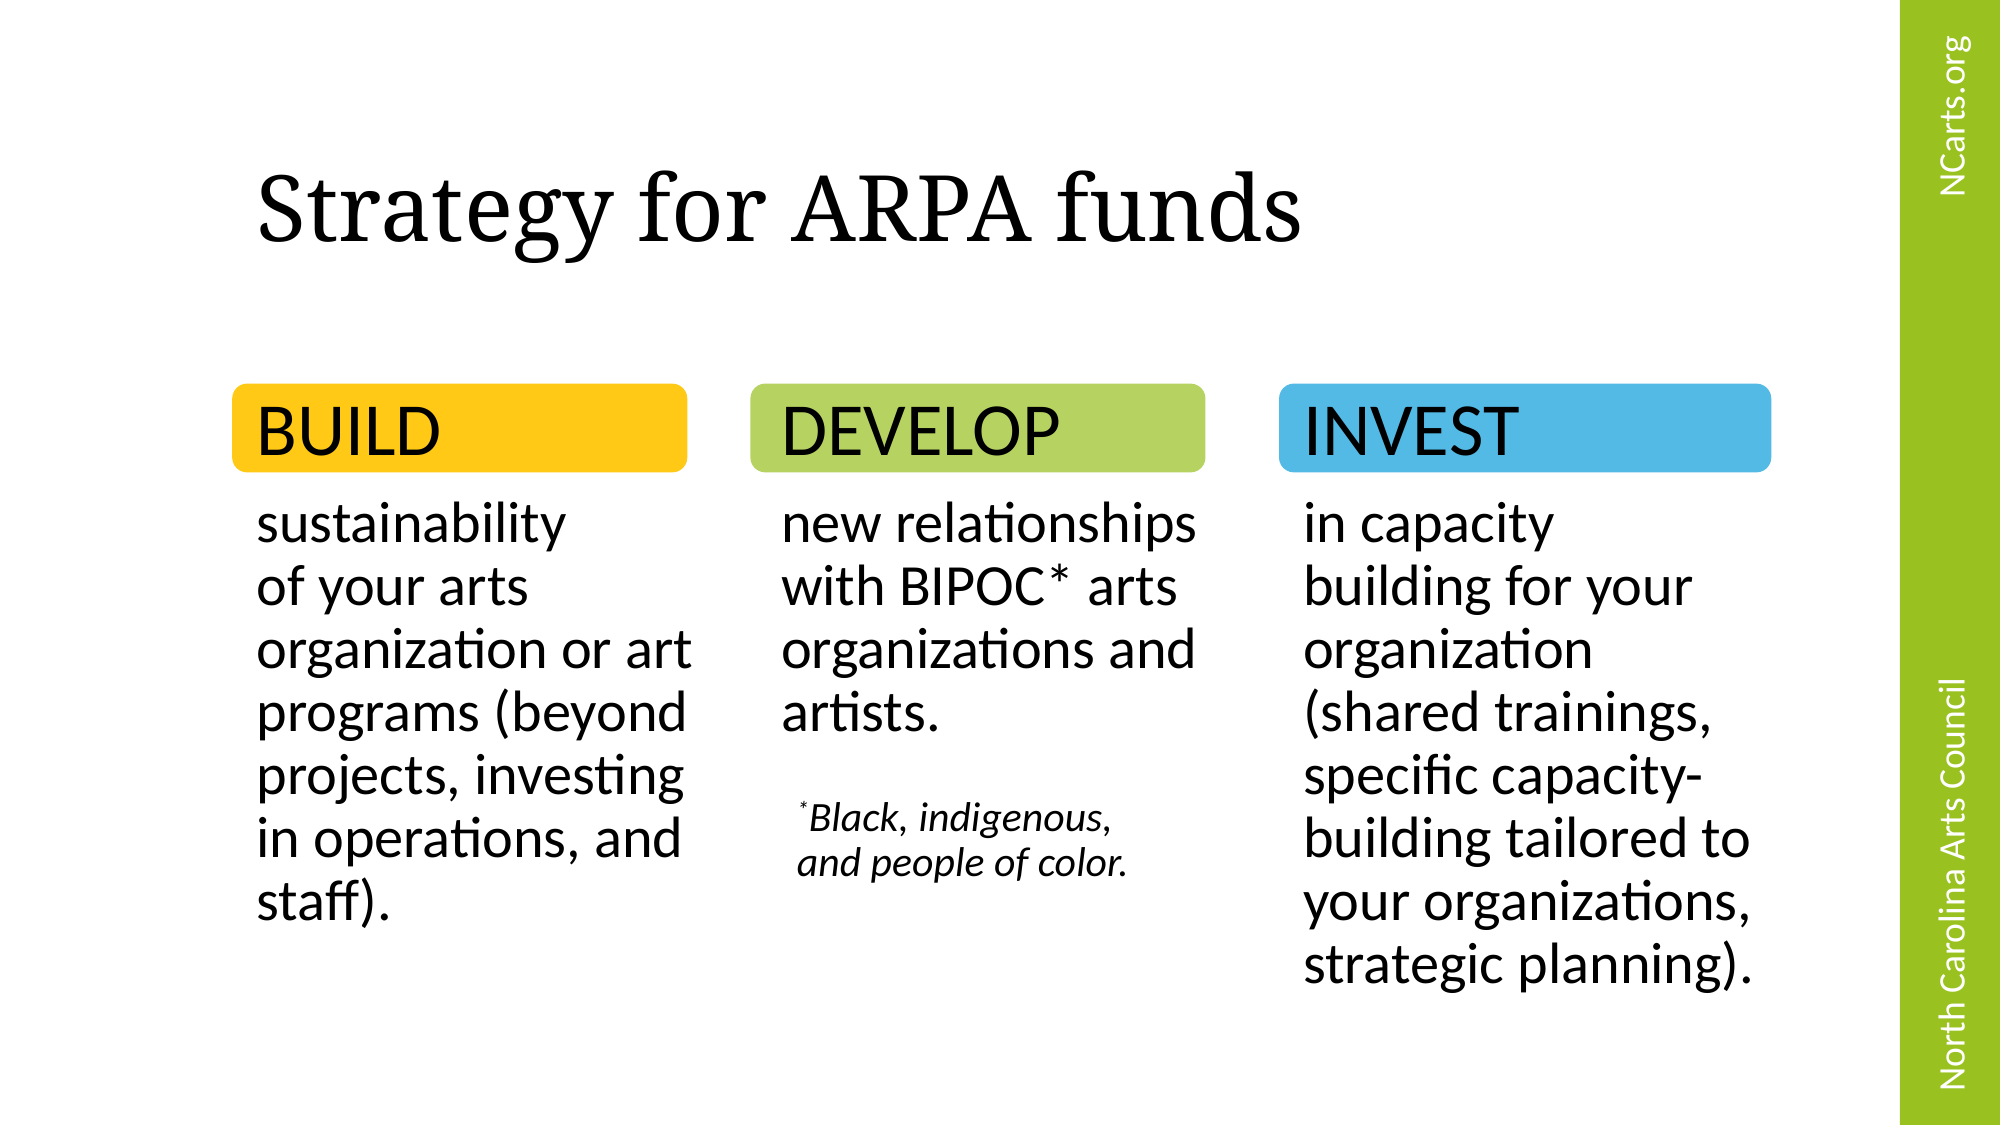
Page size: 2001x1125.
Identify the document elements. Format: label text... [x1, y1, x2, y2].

text_box [749, 382, 1194, 474]
text_box DEVELOP new relationships with BIPOC* arts organizations and artists. [766, 383, 1268, 964]
text_box INVEST in capacity building for your organization (shared trainings, specific capacity-building tailored to your organizations, strategic planning). [1288, 382, 1781, 1034]
text_box [1277, 383, 1288, 473]
text_box [231, 383, 241, 473]
text_box *Black, indigenous, and people of color. [781, 787, 1178, 965]
list BUILD sustainability of your arts organization or art programs (beyond projects, investing in operations, and staff). [241, 383, 743, 964]
title Strategy for ARPA funds [241, 50, 1852, 269]
